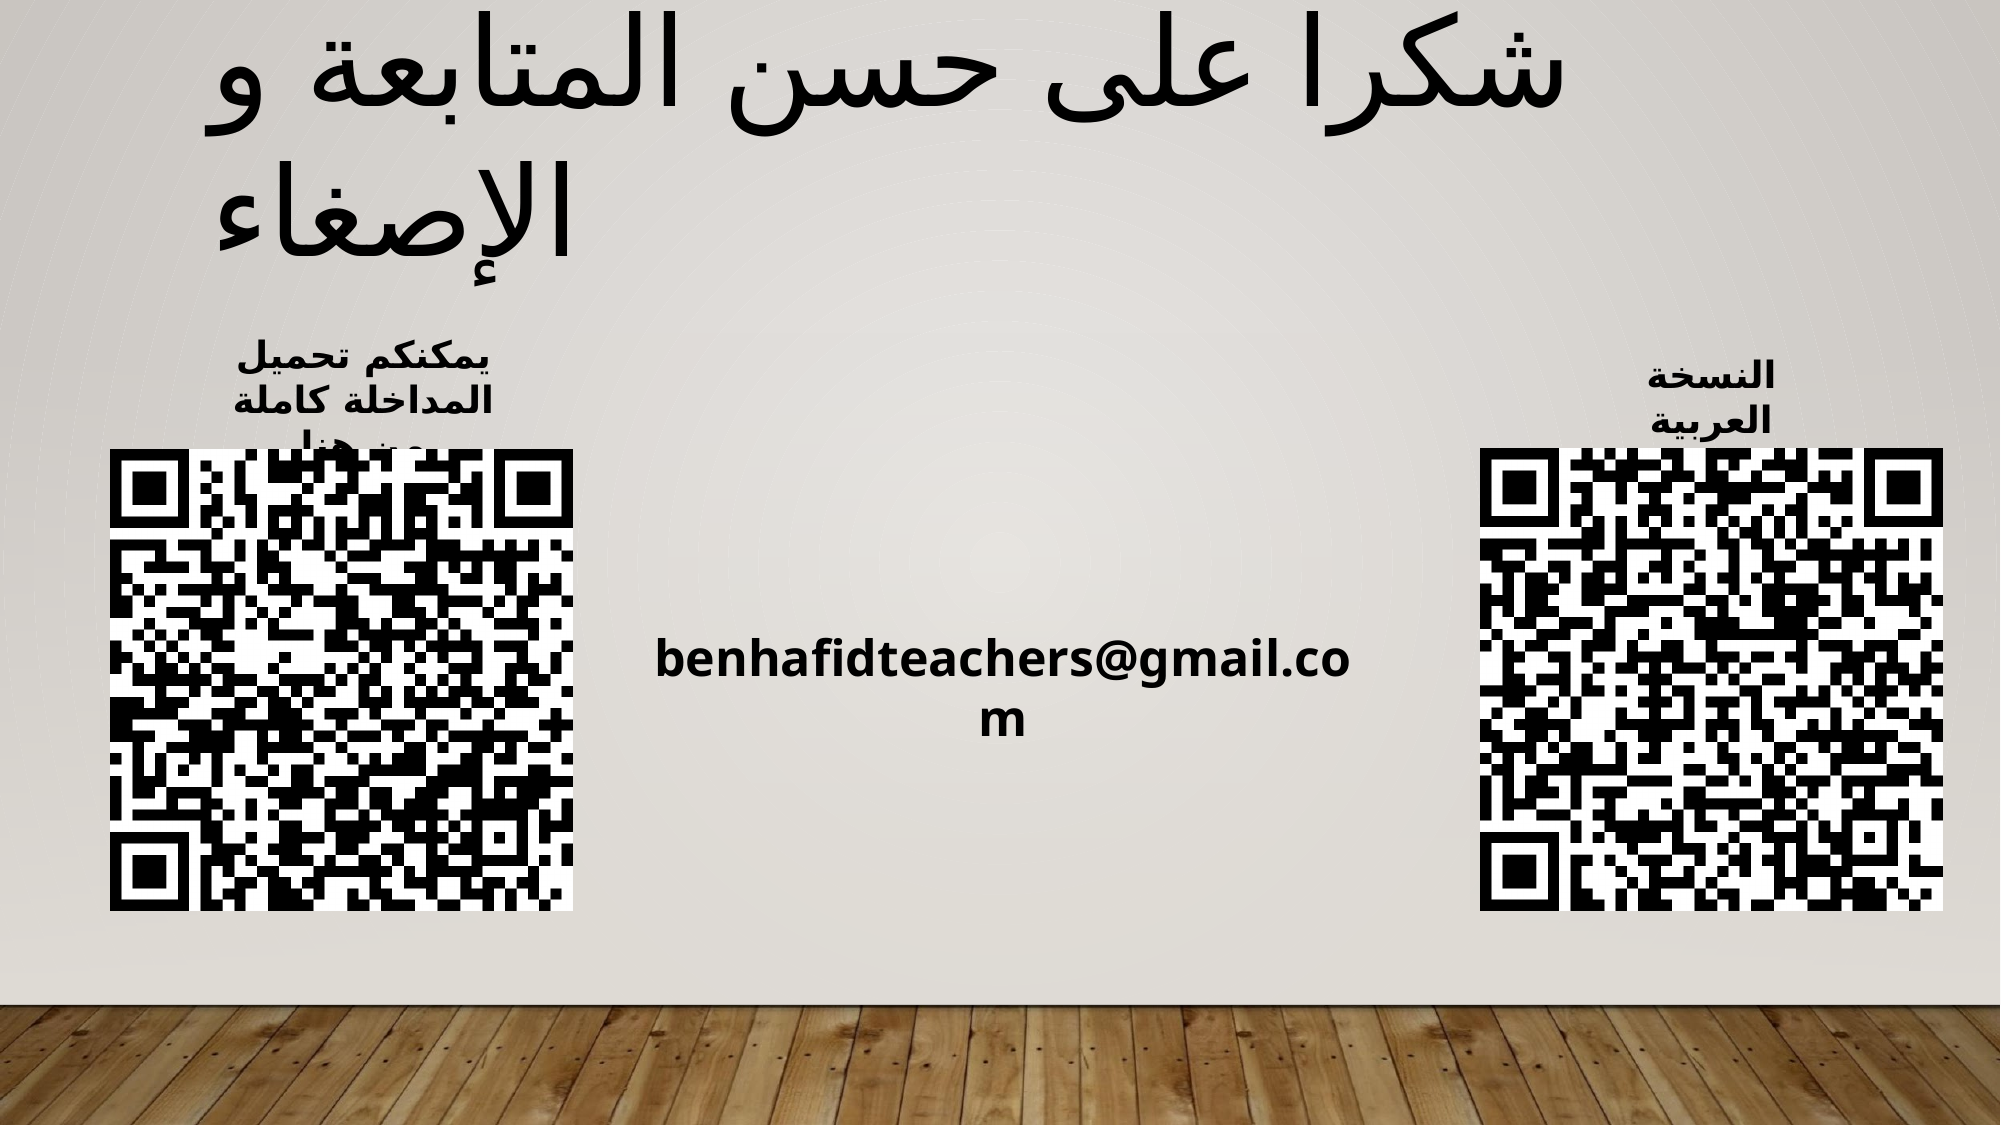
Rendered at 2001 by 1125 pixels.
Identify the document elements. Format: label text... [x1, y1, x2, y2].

text_box النسخة العربية لمقياس أنماط التعلم [1567, 343, 1856, 447]
text_box شكرا على حسن المتابعة و الإصغاء [195, 0, 1904, 289]
picture [0, 1005, 2000, 1125]
picture [1480, 448, 1943, 911]
text_box benhafidteachers@gmail.com [629, 619, 1377, 754]
text_box يمكنكم تحميل المداخلة كاملة من هنا [210, 323, 517, 447]
picture [110, 449, 573, 912]
